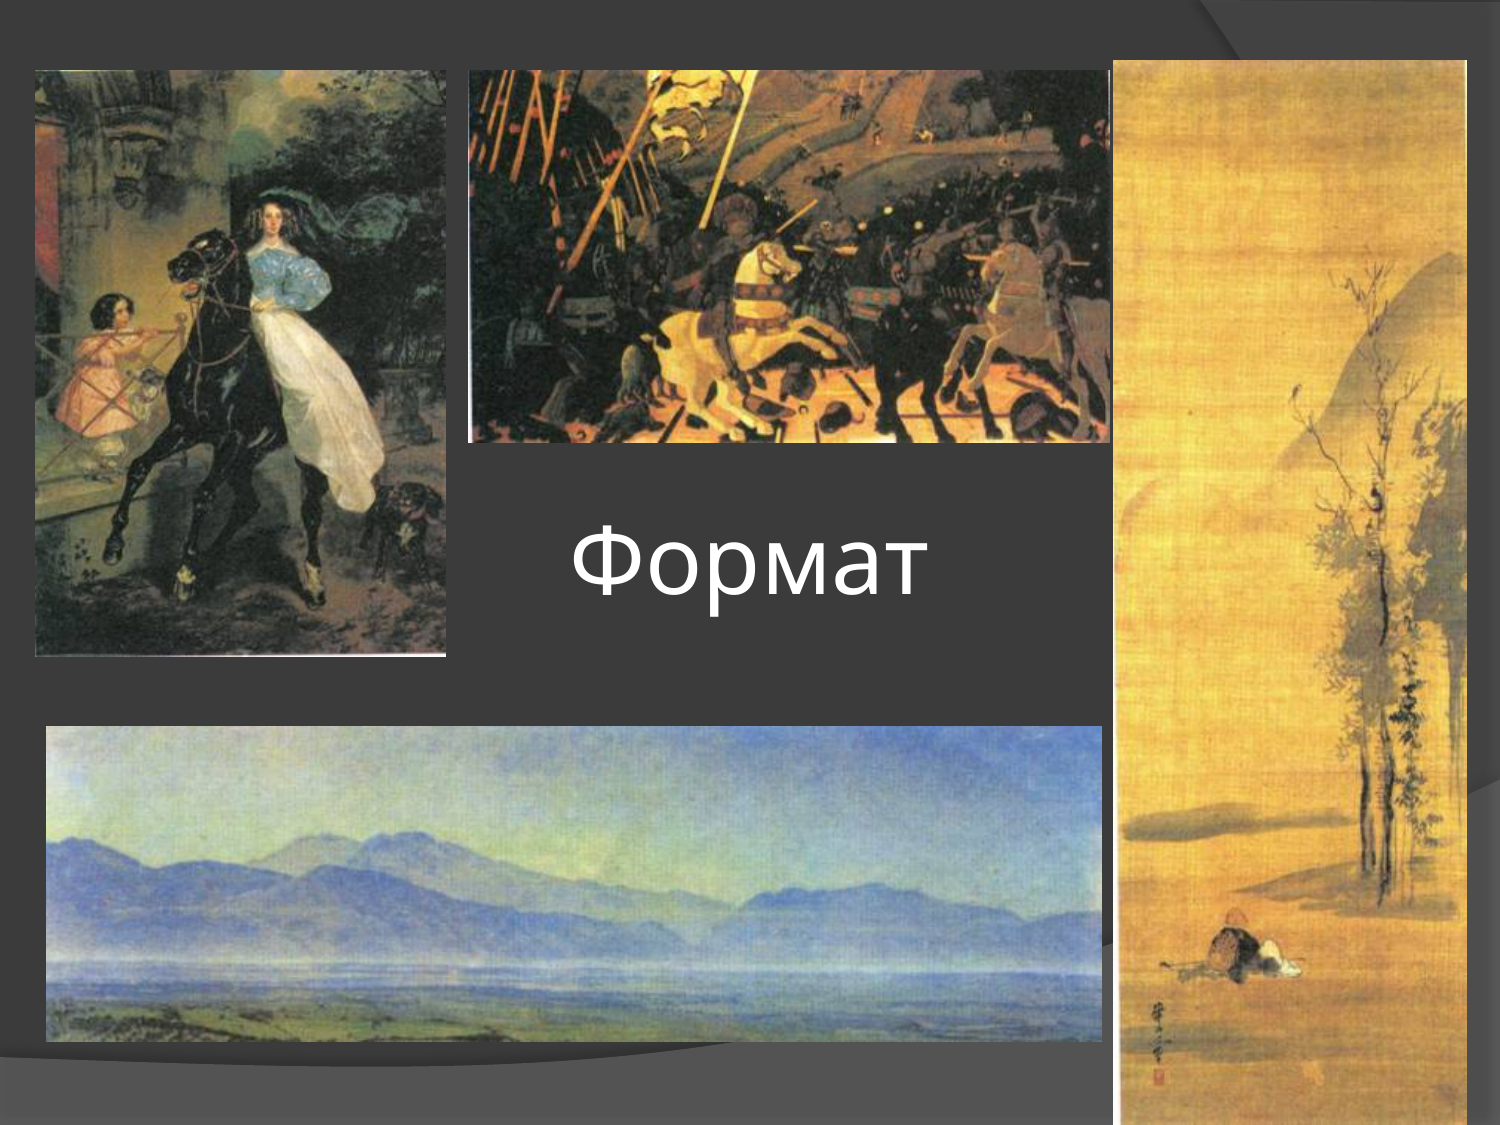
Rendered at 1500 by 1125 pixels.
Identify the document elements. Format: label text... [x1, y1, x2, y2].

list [34, 70, 446, 657]
title Формат [456, 492, 1055, 622]
picture [468, 70, 1105, 443]
picture [1112, 59, 1467, 1125]
picture [46, 726, 1102, 1042]
